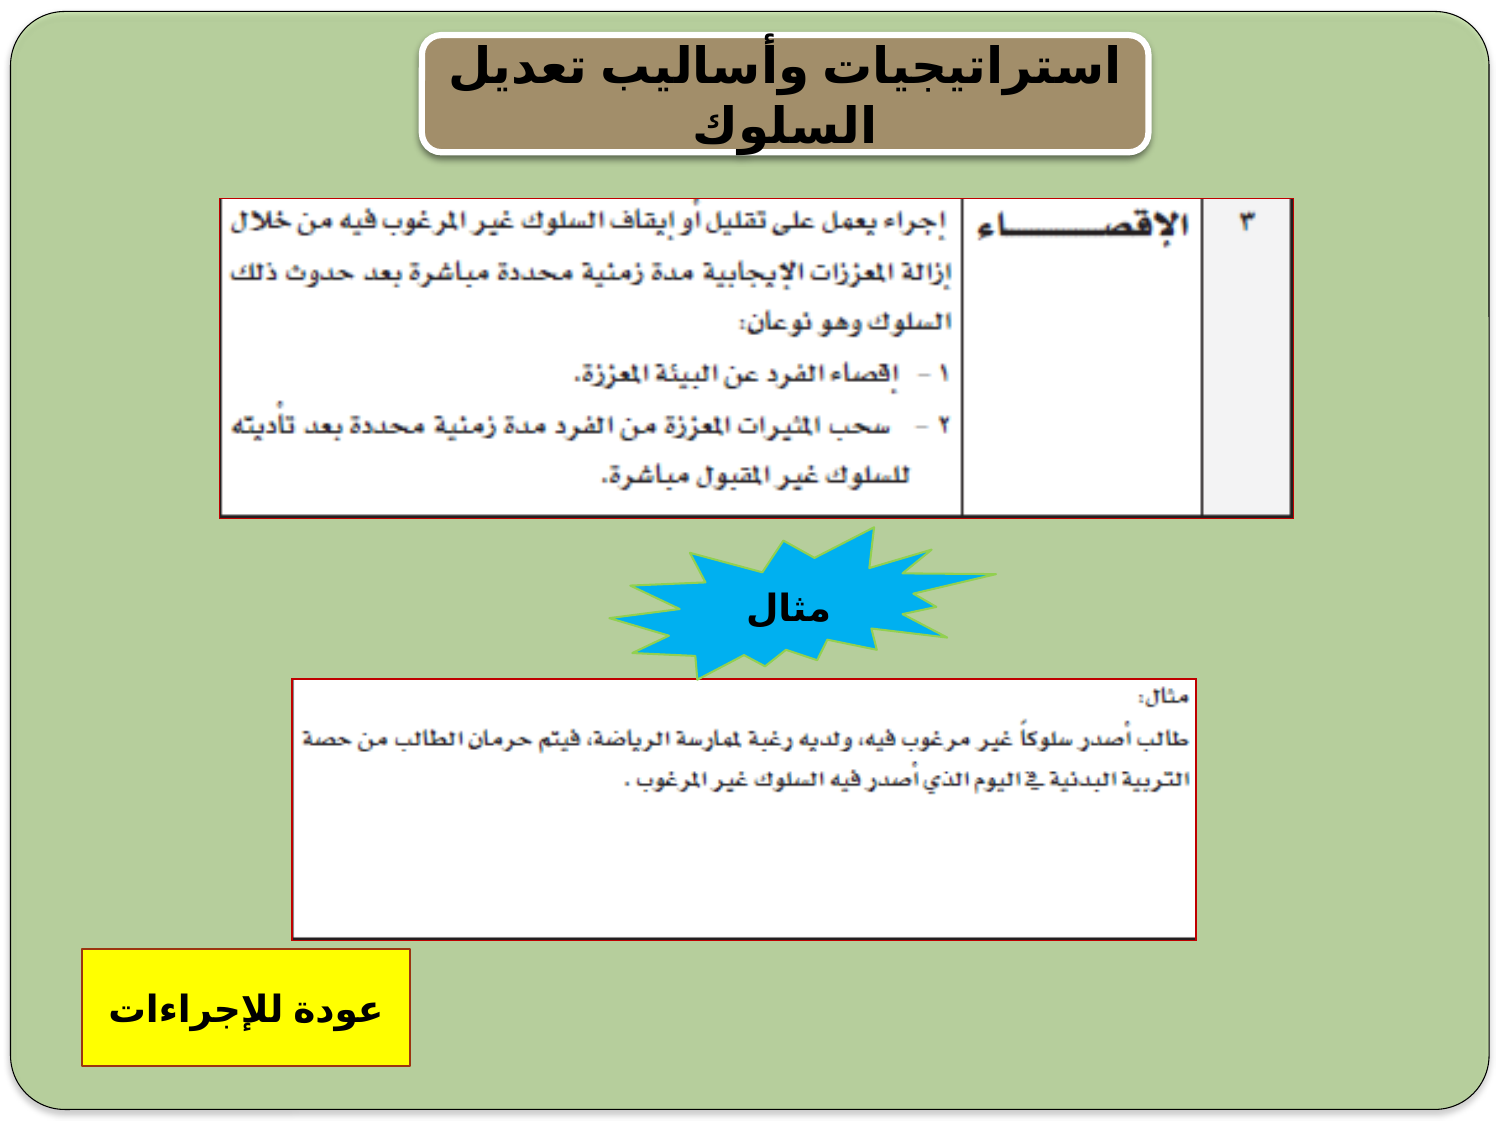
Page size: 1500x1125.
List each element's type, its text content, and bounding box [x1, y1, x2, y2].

text_box عودة للإجراءات [81, 948, 411, 1067]
picture [292, 679, 1196, 941]
text_box استراتيجيات وأساليب تعديل السلوك [418, 31, 1152, 156]
text_box مثال [608, 528, 998, 677]
picture [220, 198, 1294, 519]
